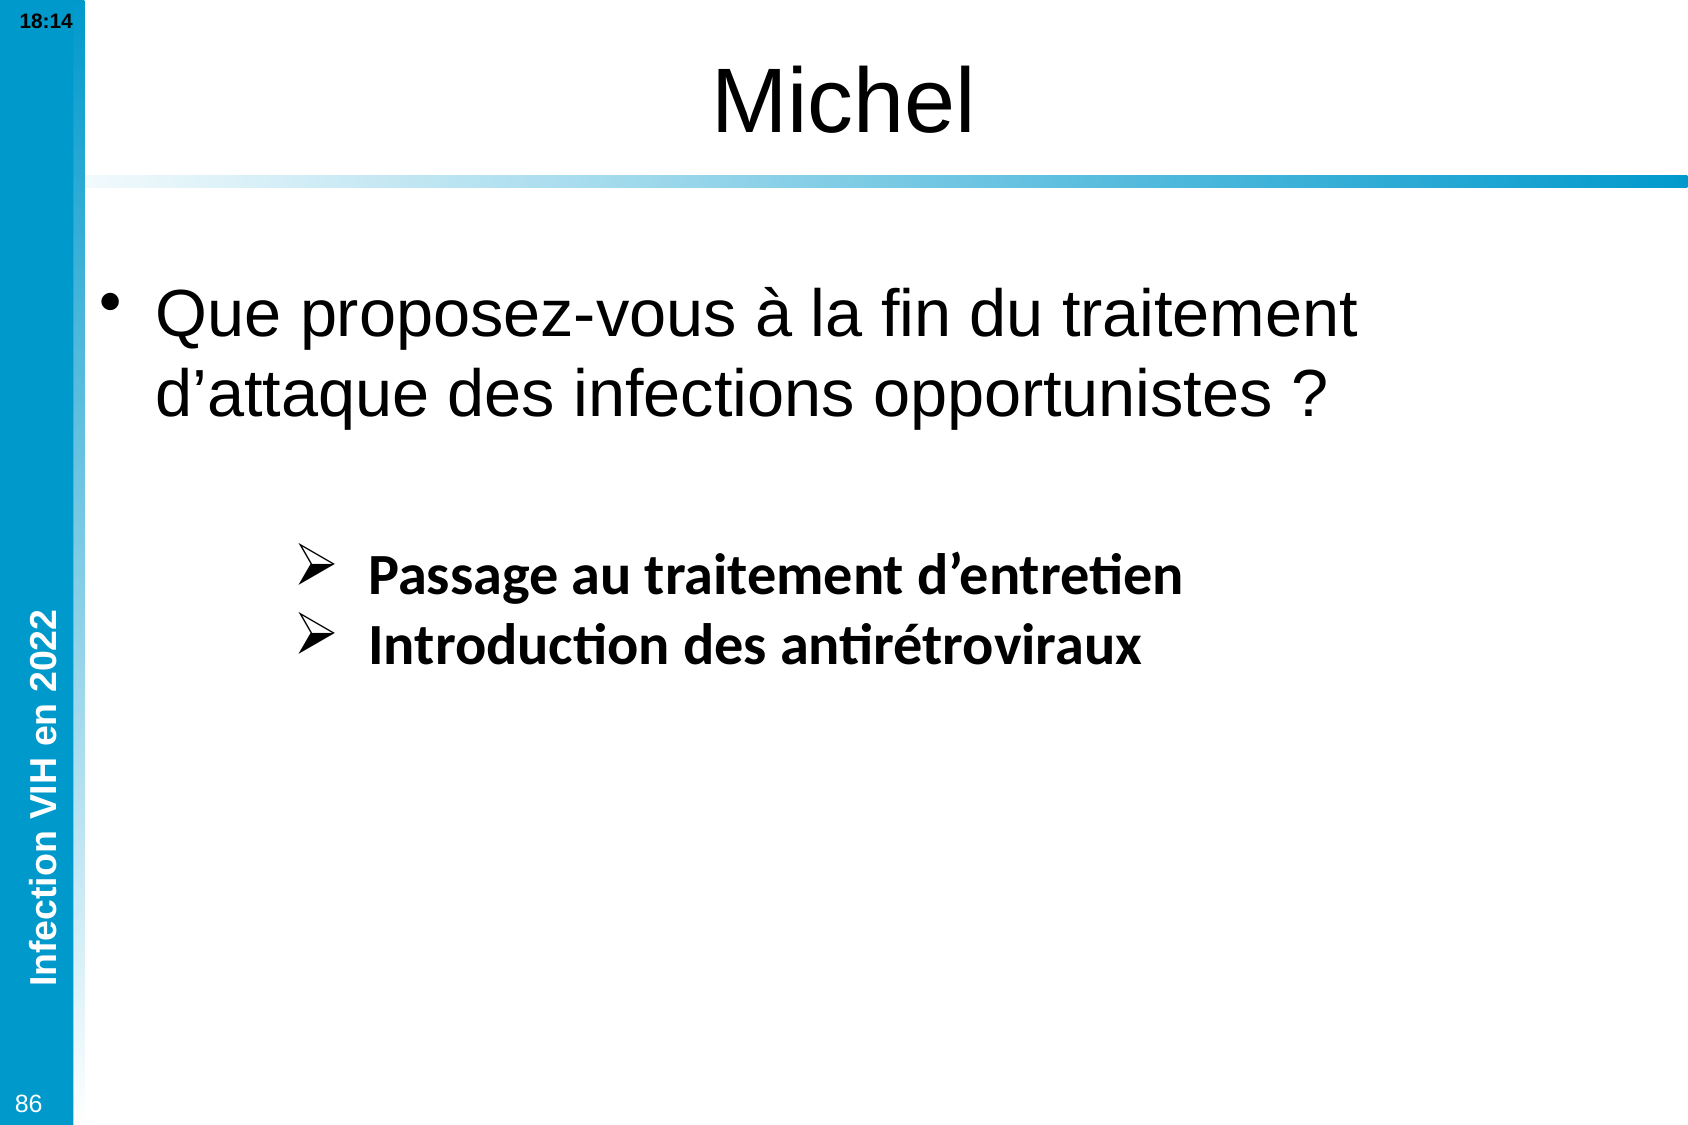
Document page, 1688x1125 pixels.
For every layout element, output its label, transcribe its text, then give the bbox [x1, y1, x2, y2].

list Que proposez-vous à la fin du traitement d’attaque des infections opportunistes ? [84, 262, 1604, 1005]
text_box Passage au traitement d’entretien Introduction des antirétroviraux [203, 528, 1404, 684]
title Michel [84, 45, 1604, 147]
